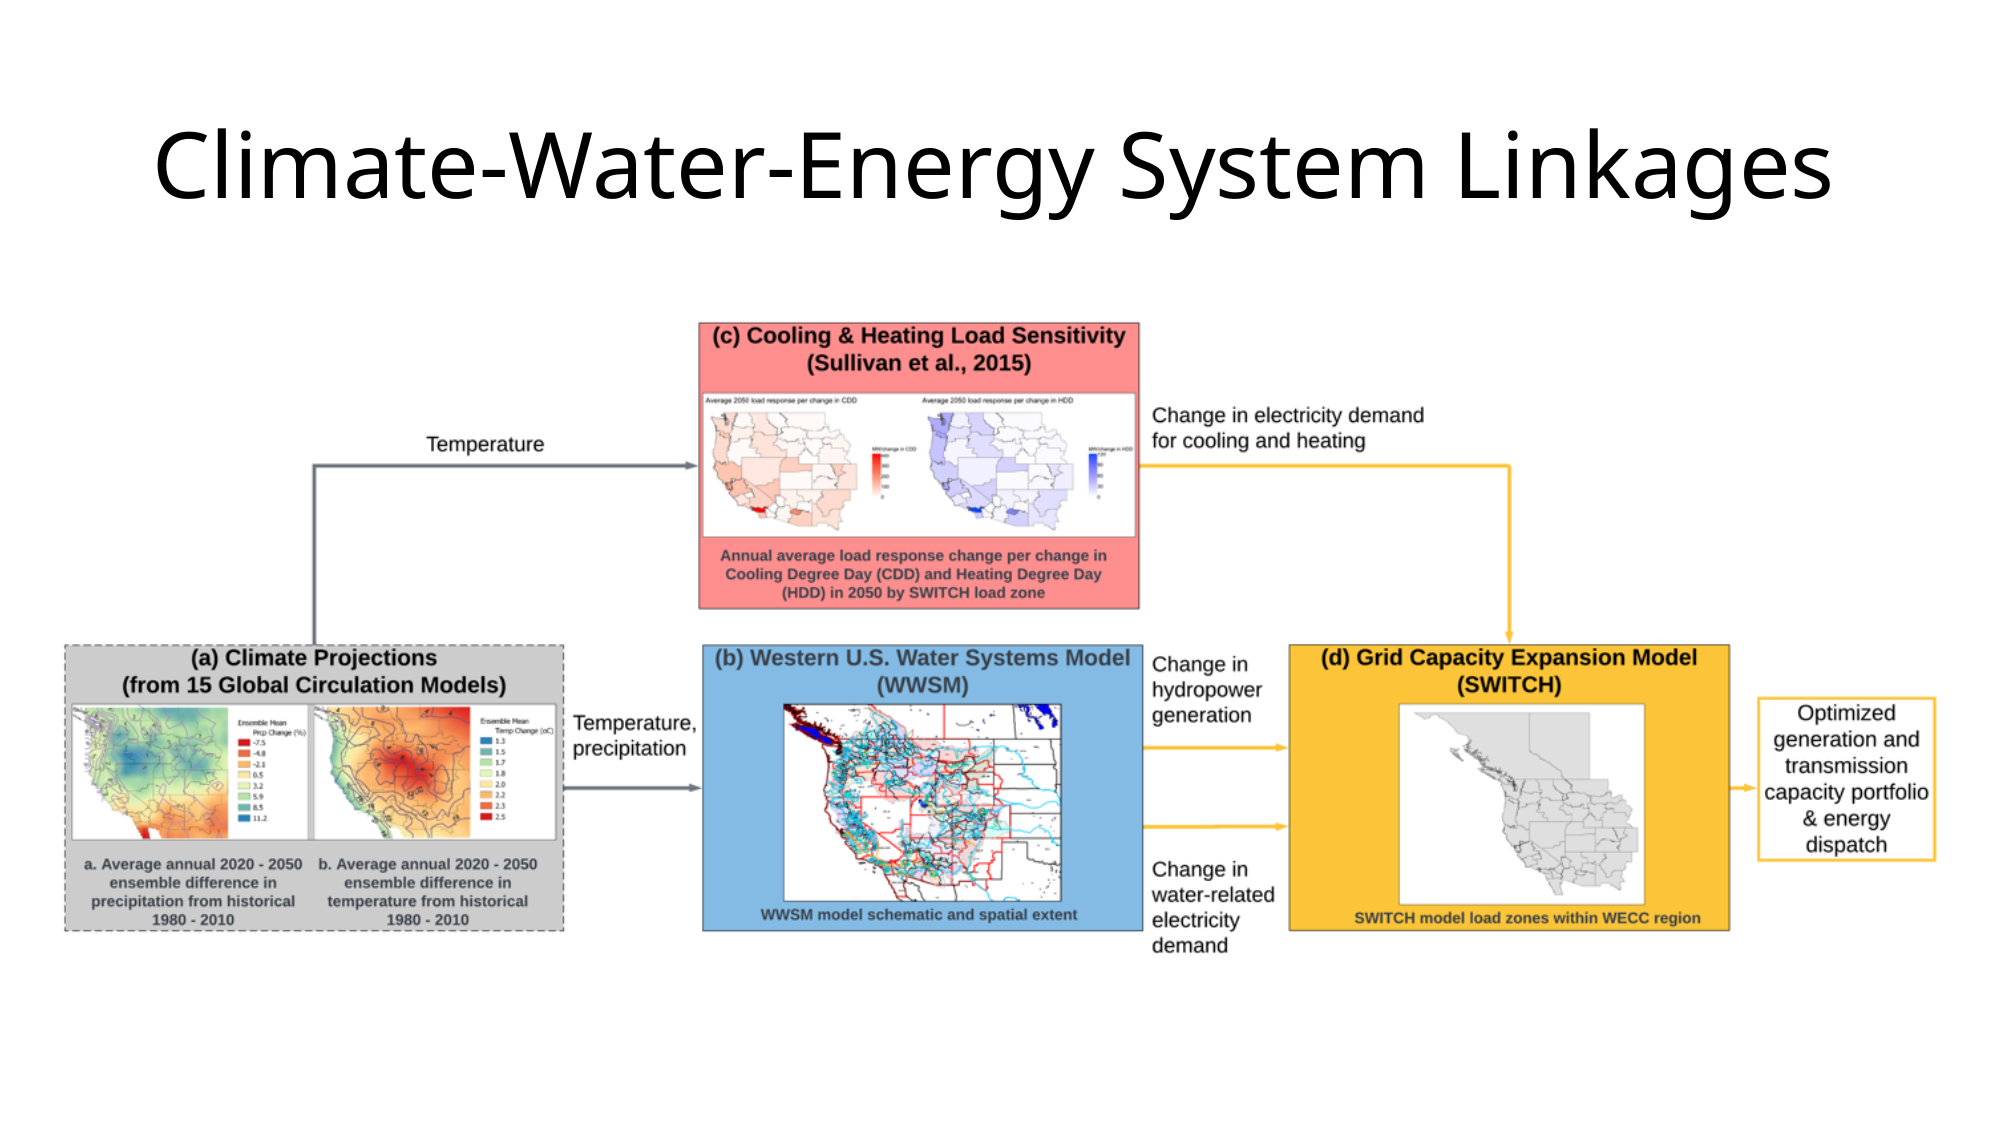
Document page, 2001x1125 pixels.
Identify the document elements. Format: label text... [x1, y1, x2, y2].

title Climate-Water-Energy System Linkages [137, 59, 1863, 278]
picture [50, 308, 1950, 978]
